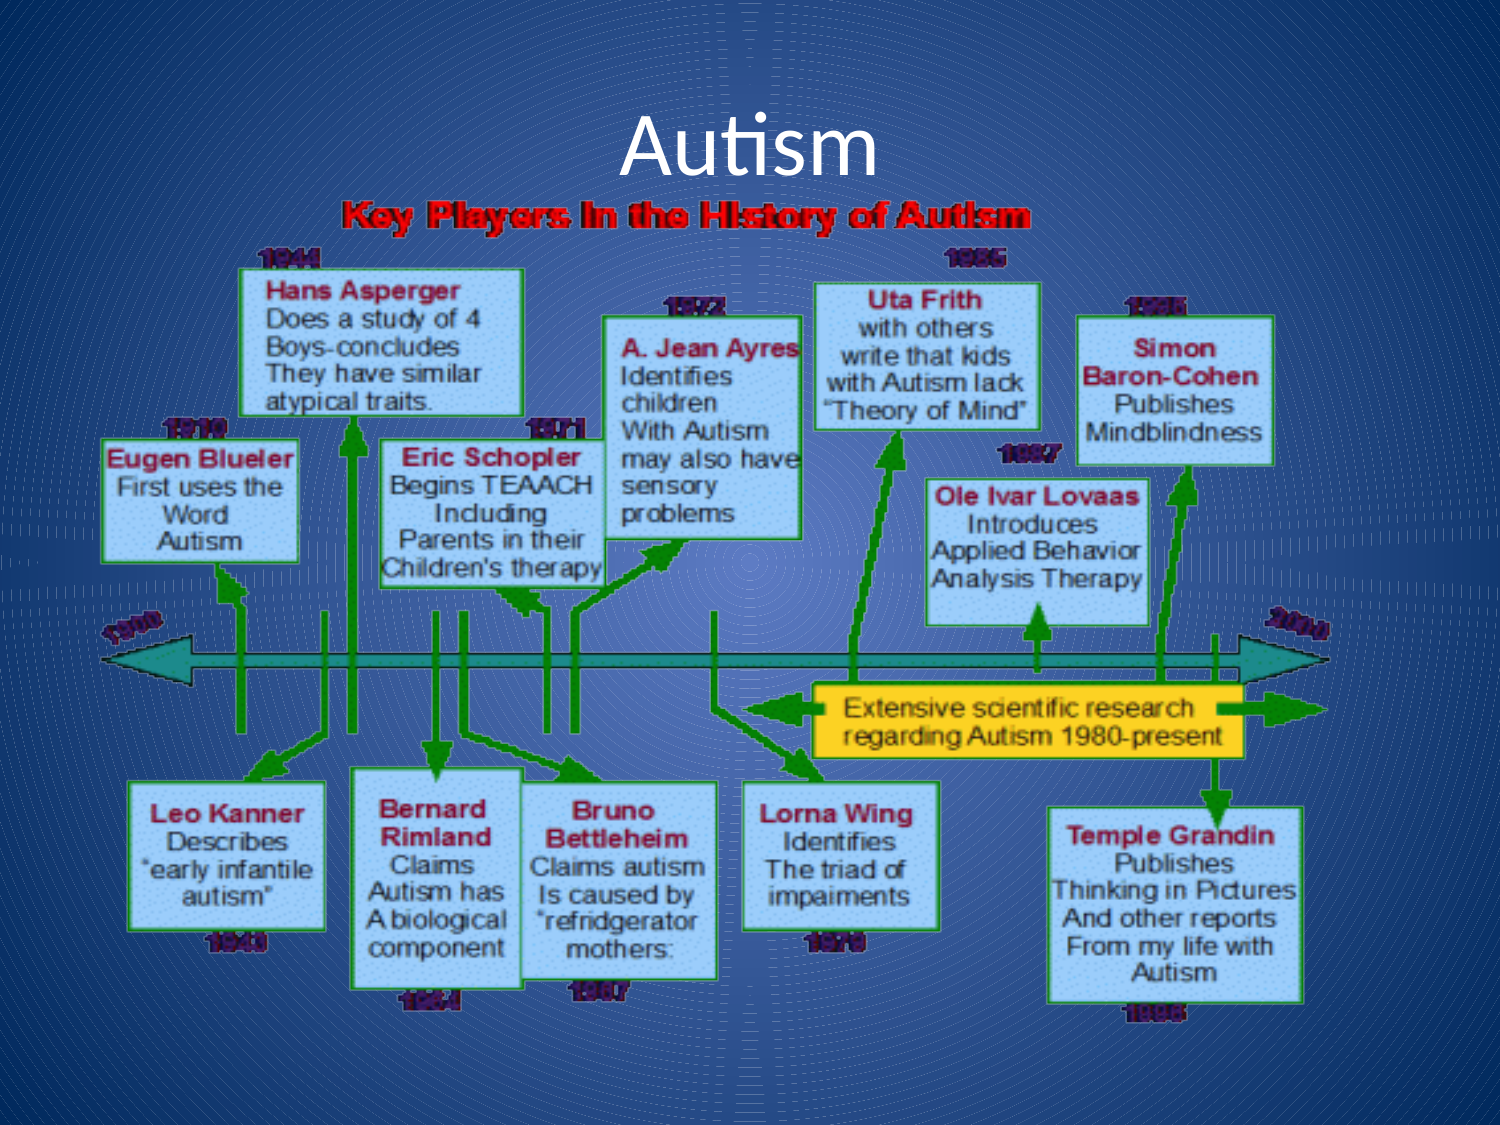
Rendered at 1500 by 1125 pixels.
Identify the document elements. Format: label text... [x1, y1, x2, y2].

picture [74, 185, 1401, 1063]
title Autism [75, 45, 1425, 233]
